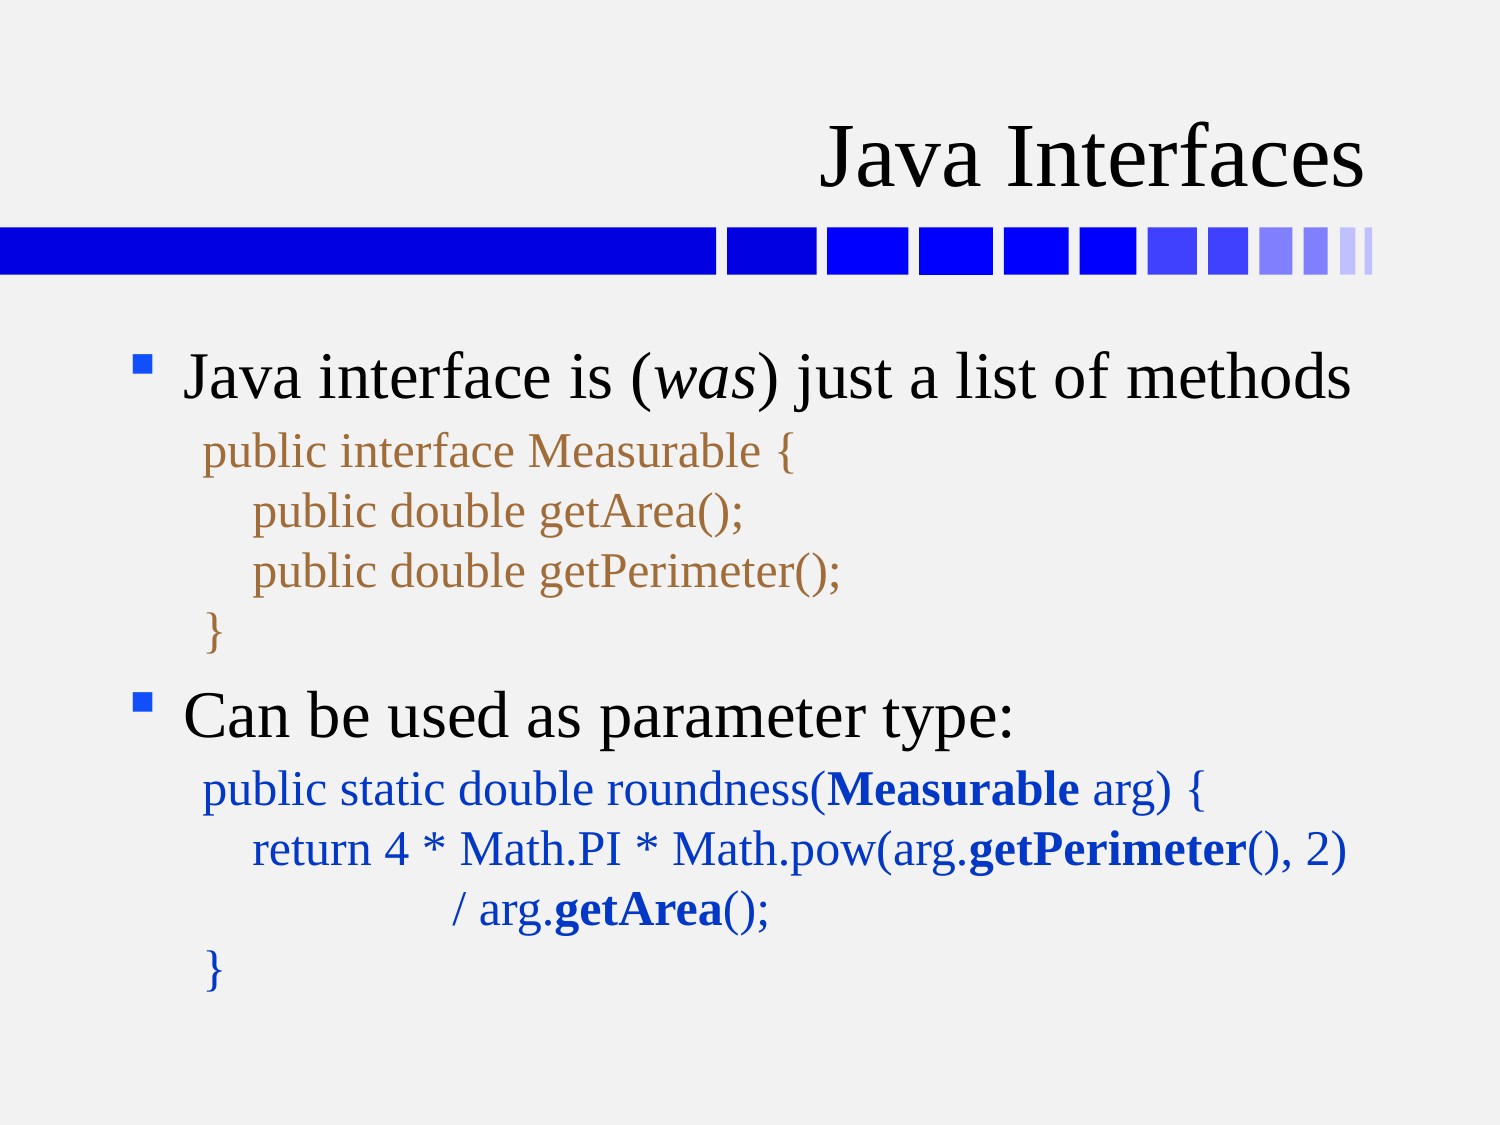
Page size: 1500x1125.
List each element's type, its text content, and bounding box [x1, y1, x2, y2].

title Java Interfaces [109, 27, 1383, 213]
list Java interface is (was) just a list of methods public interface Measurable { public double getArea(); public double getPerimeter(); } Can be used as parameter type: public static double roundness(Measurable arg) { return 4 * Math.PI * Math.pow(arg.getPerimeter(), 2) / arg.getArea(); } [111, 324, 1388, 1001]
